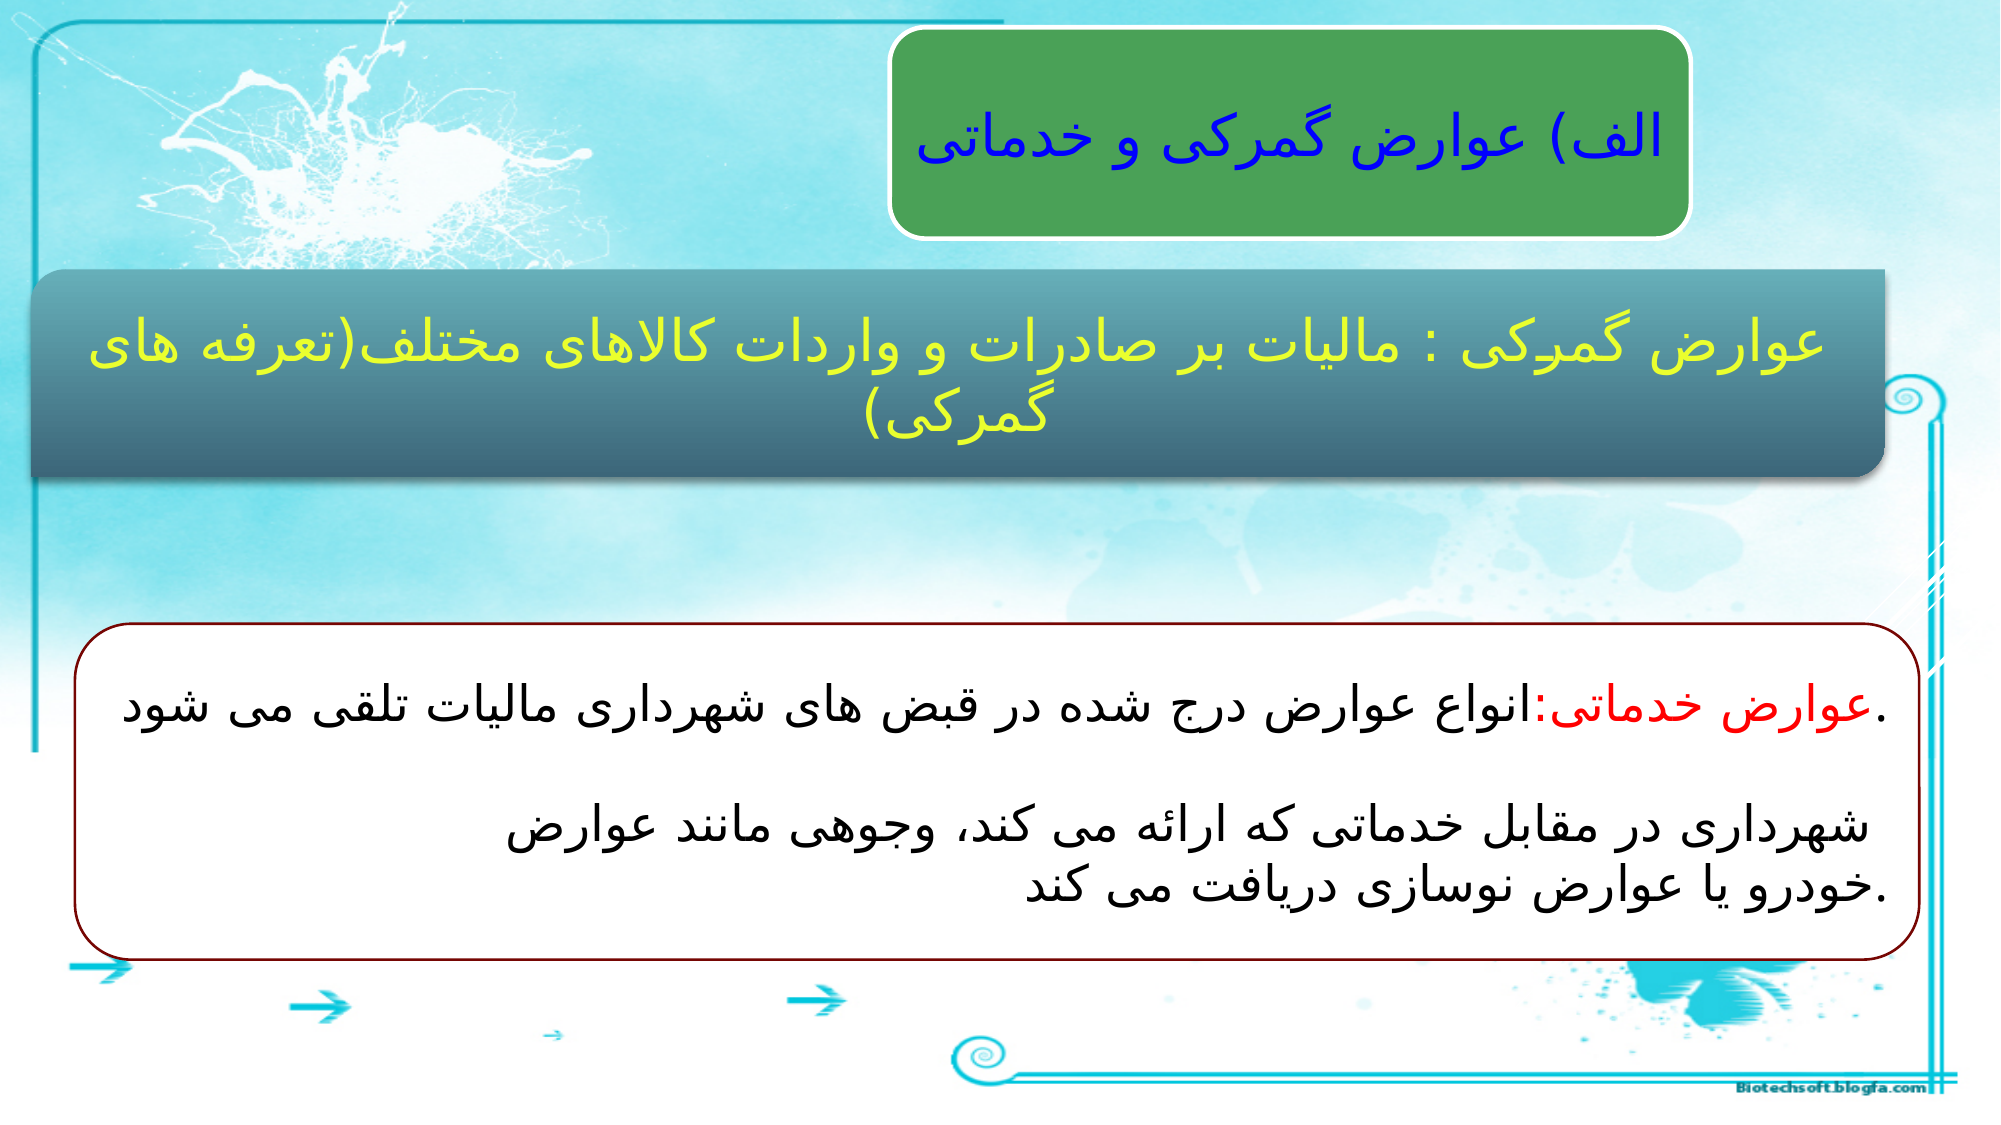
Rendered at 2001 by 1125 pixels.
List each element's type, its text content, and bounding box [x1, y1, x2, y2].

text_box عوارض گمرکی : مالیات بر صادرات و واردات کالاهای مختلف(تعرفه های گمرکی) [30, 269, 1886, 478]
picture [0, 0, 2001, 1125]
text_box عوارض خدماتی:انواع عوارض درج شده در قبض های شهرداری مالیات تلقی می شود. شهرداری در مقابل خدماتی که ارائه می کند، وجوهی مانند عوارض خودرو یا عوارض نوسازی دریافت می کند. [73, 622, 1921, 961]
text_box الف) عوارض گمرکی و خدماتی [887, 24, 1694, 241]
picture [1890, 517, 2001, 678]
